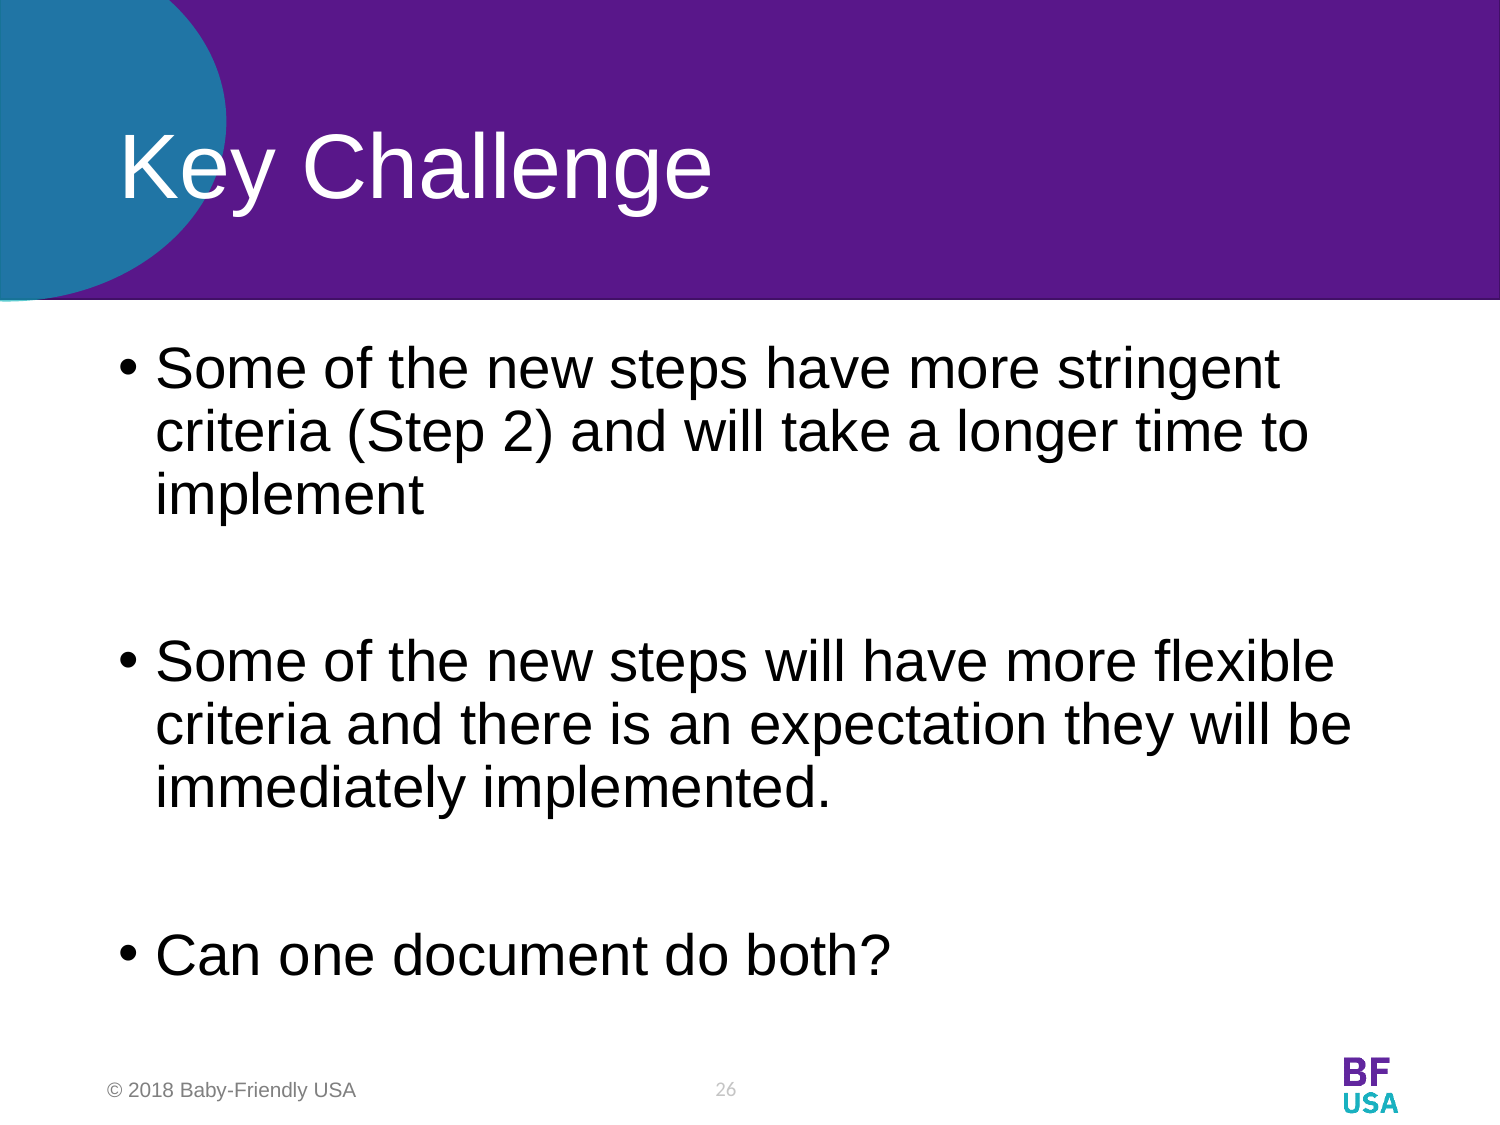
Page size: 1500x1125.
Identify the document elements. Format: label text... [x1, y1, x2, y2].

list Some of the new steps have more stringent criteria (Step 2) and will take a longer time to implement Some of the new steps will have more flexible criteria and there is an expectation they will be immediately implemented. Can one document do both? [103, 330, 1397, 1045]
slide_number 26 [557, 1058, 895, 1118]
title Key Challenge [103, 59, 1397, 278]
picture [1341, 1055, 1400, 1115]
